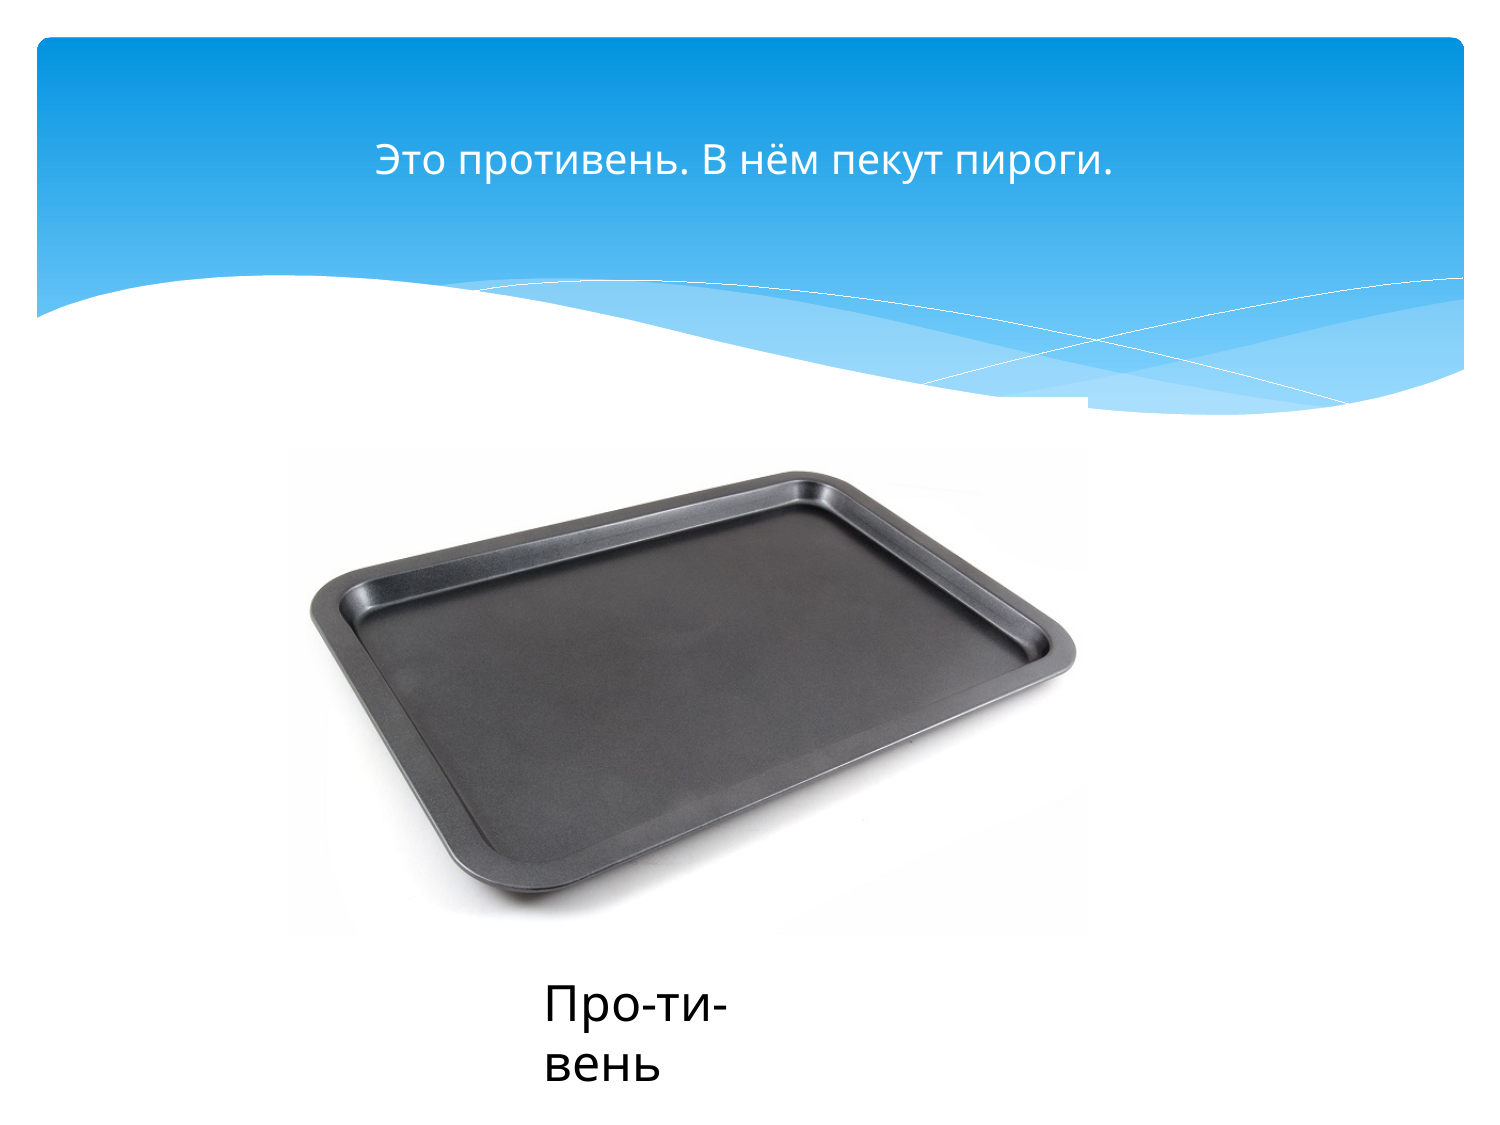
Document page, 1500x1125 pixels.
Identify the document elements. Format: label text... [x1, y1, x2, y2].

picture [289, 396, 1088, 941]
title Это противень. В нём пекут пироги. [75, 55, 1425, 261]
text_box Про-ти-вень [528, 964, 848, 1099]
